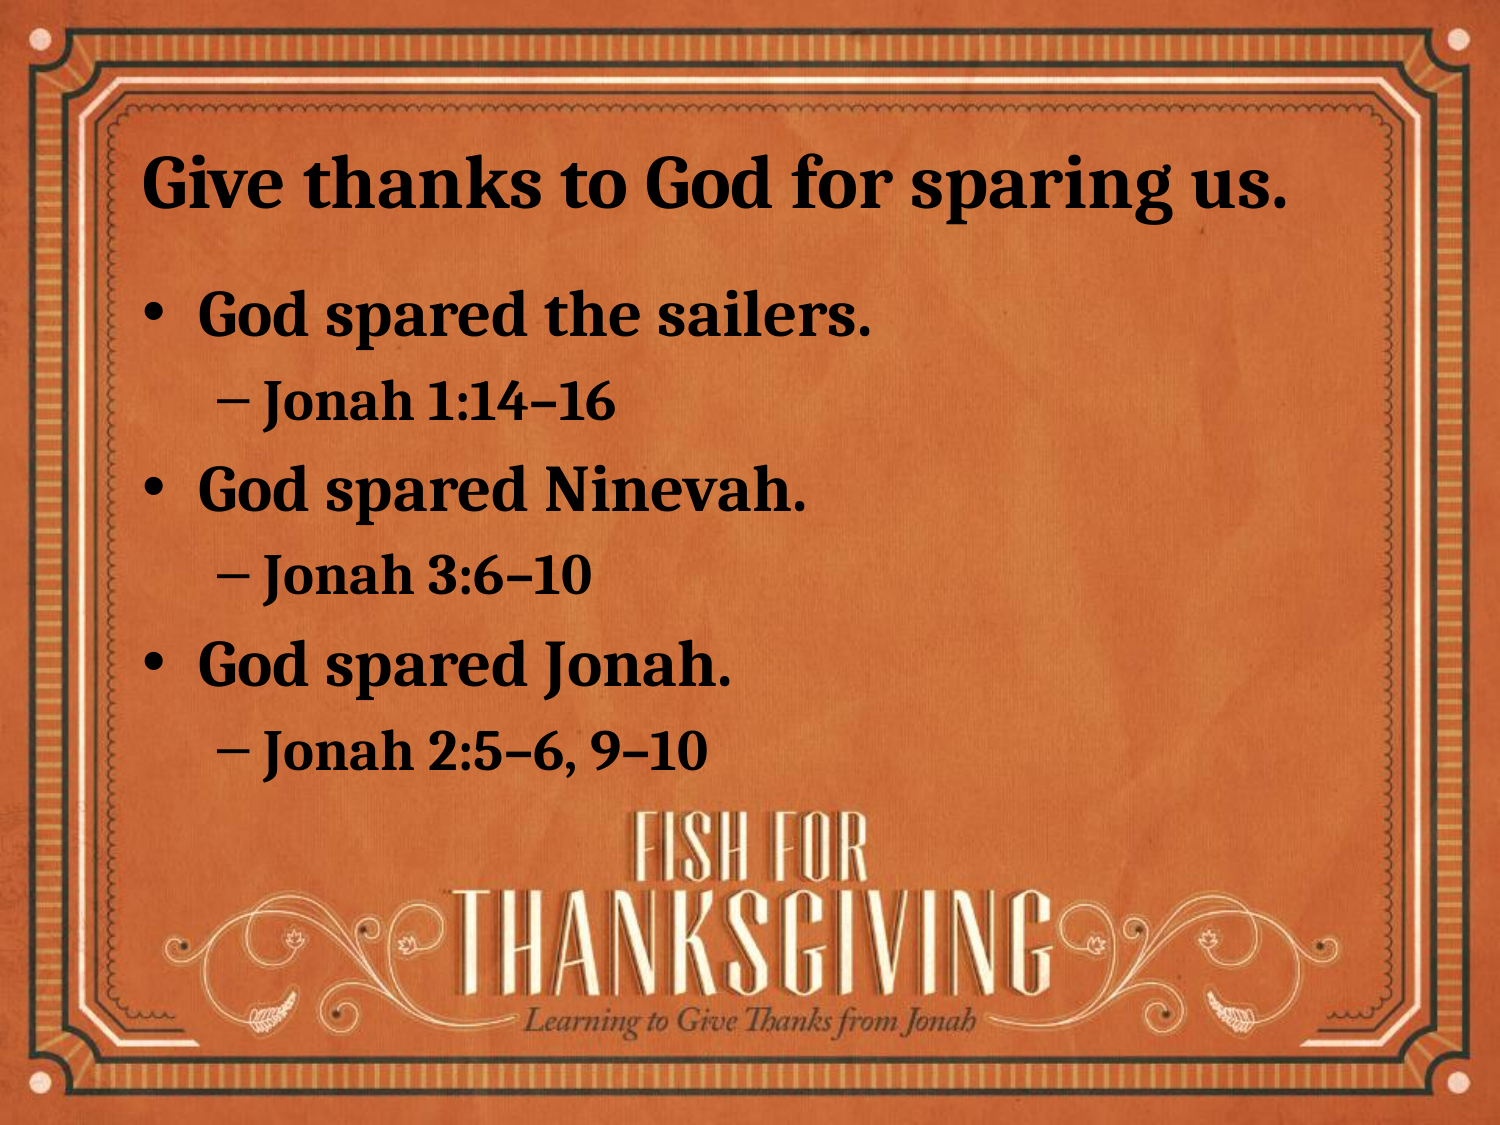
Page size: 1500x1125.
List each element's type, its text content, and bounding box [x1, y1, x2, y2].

picture [0, 0, 1500, 1125]
list God spared the sailers. Jonah 1:14–16 God spared Ninevah. Jonah 3:6–10 God spared Jonah. Jonah 2:5–6, 9–10 [127, 262, 1370, 844]
title Give thanks to God for sparing us. [127, 121, 1370, 233]
